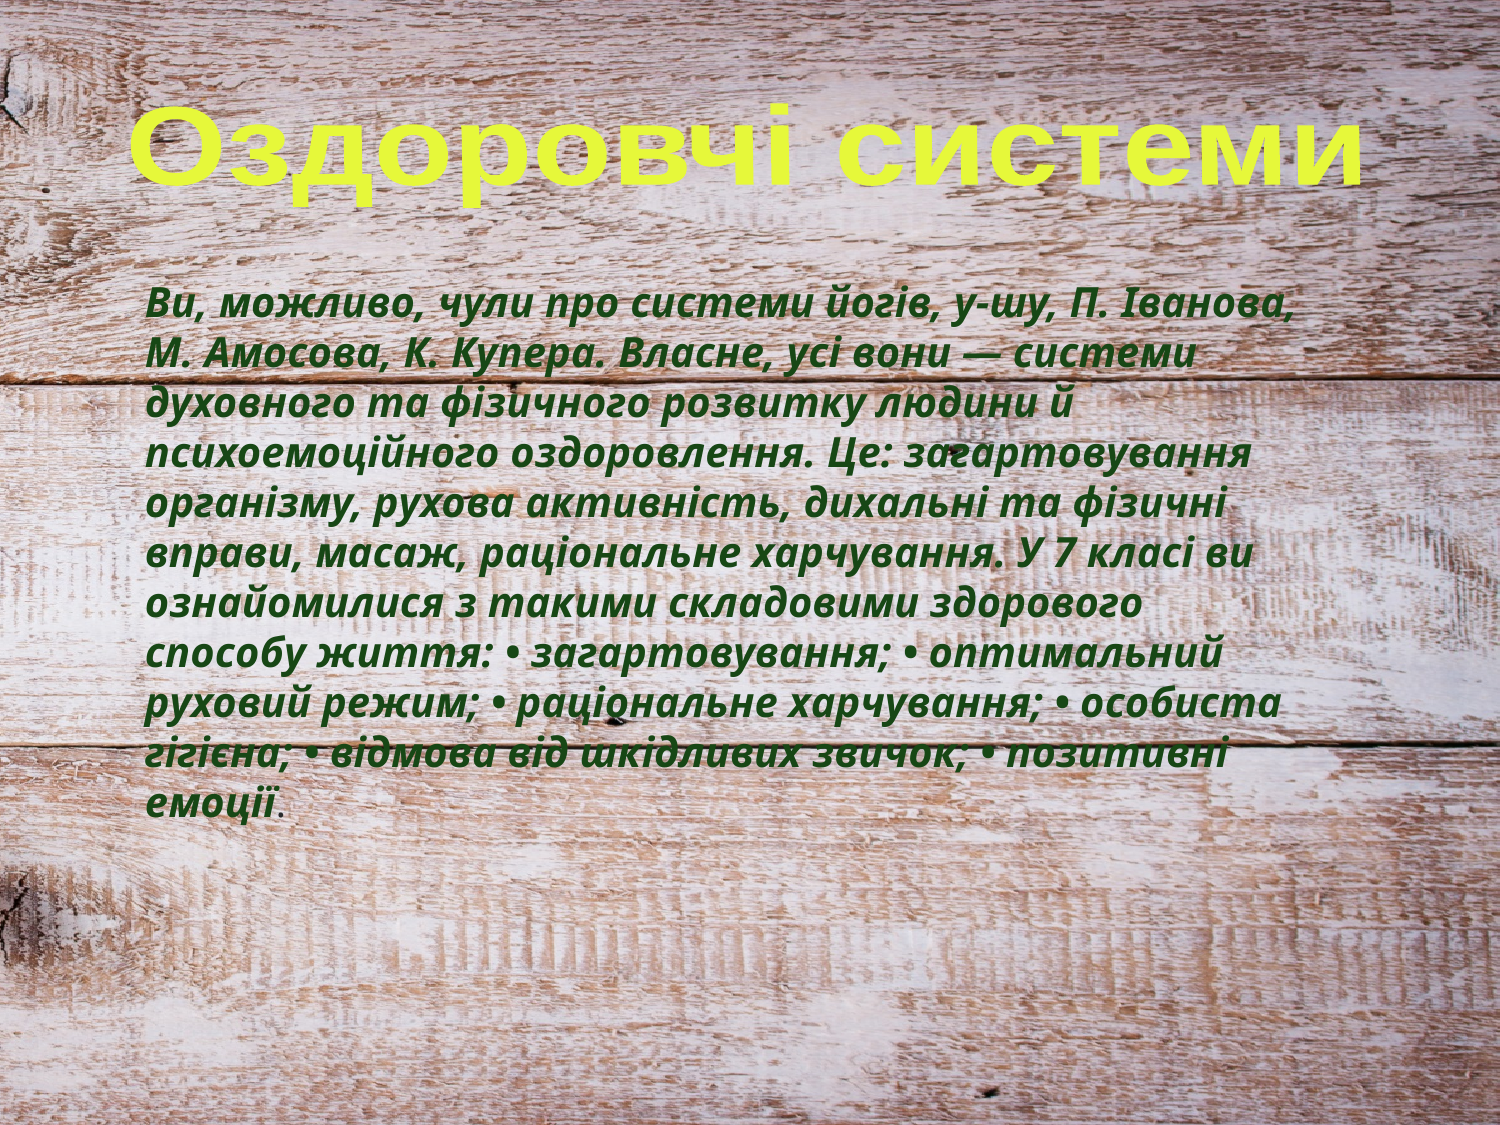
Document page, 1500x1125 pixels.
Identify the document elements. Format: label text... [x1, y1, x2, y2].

text_box Ви, можливо, чули про системи йогів, у-шу, П. Іванова, М. Амосова, К. Купера. Власне, усі вони — системи духовного та фізичного розвитку людини й психоемоційного оздоровлення. Це: загартовування організму, рухова активність, дихальні та фізичні вправи, масаж, раціональне харчування. У 7 класі ви ознайомилися з такими складовими здорового способу життя: • загартовування; • оптимальний руховий режим; • раціональне харчування; • особиста гігієна; • відмова від шкідливих звичок; • позитивні емоції. [130, 268, 1325, 834]
picture [0, 0, 1500, 1125]
